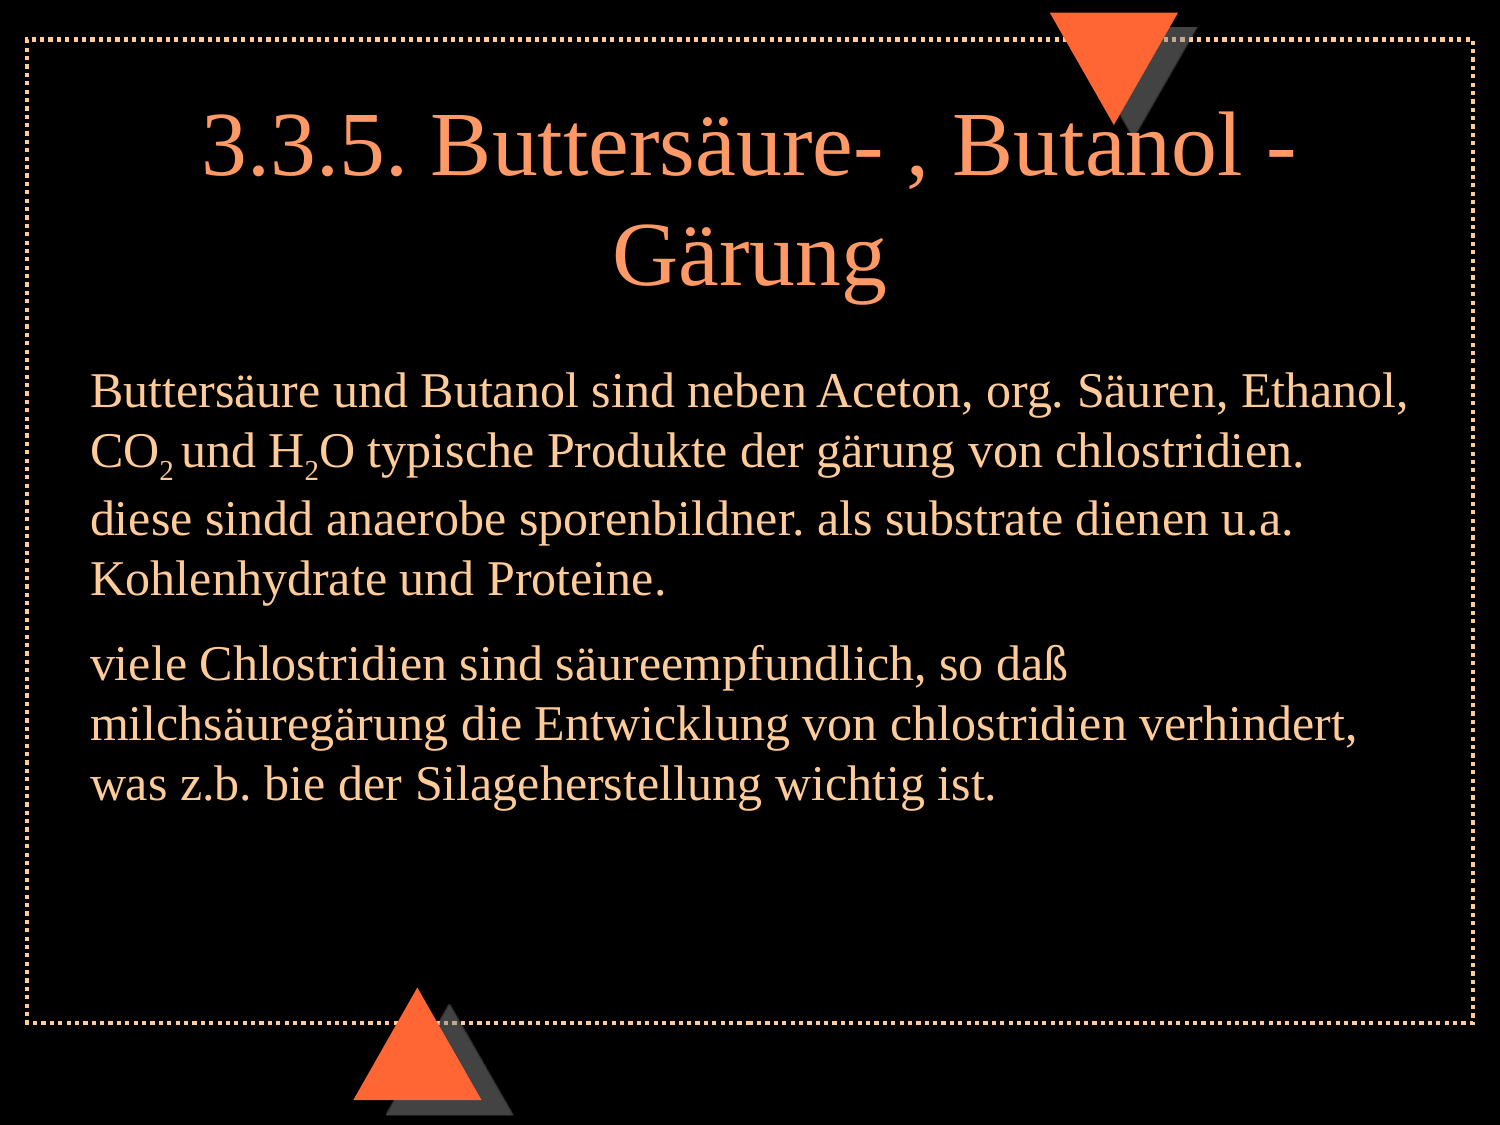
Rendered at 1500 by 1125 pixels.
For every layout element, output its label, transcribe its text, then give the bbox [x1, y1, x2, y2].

text_box Buttersäure und Butanol sind neben Aceton, org. Säuren, Ethanol, CO2 und H2O typische Produkte der gärung von chlostridien. diese sindd anaerobe sporenbildner. als substrate dienen u.a. Kohlenhydrate und Proteine. viele Chlostridien sind säureempfundlich, so daß milchsäuregärung die Entwicklung von chlostridien verhindert, was z.b. bie der Silageherstellung wichtig ist. [74, 350, 1425, 819]
title 3.3.5. Buttersäure- , Butanol - Gärung [112, 99, 1388, 288]
